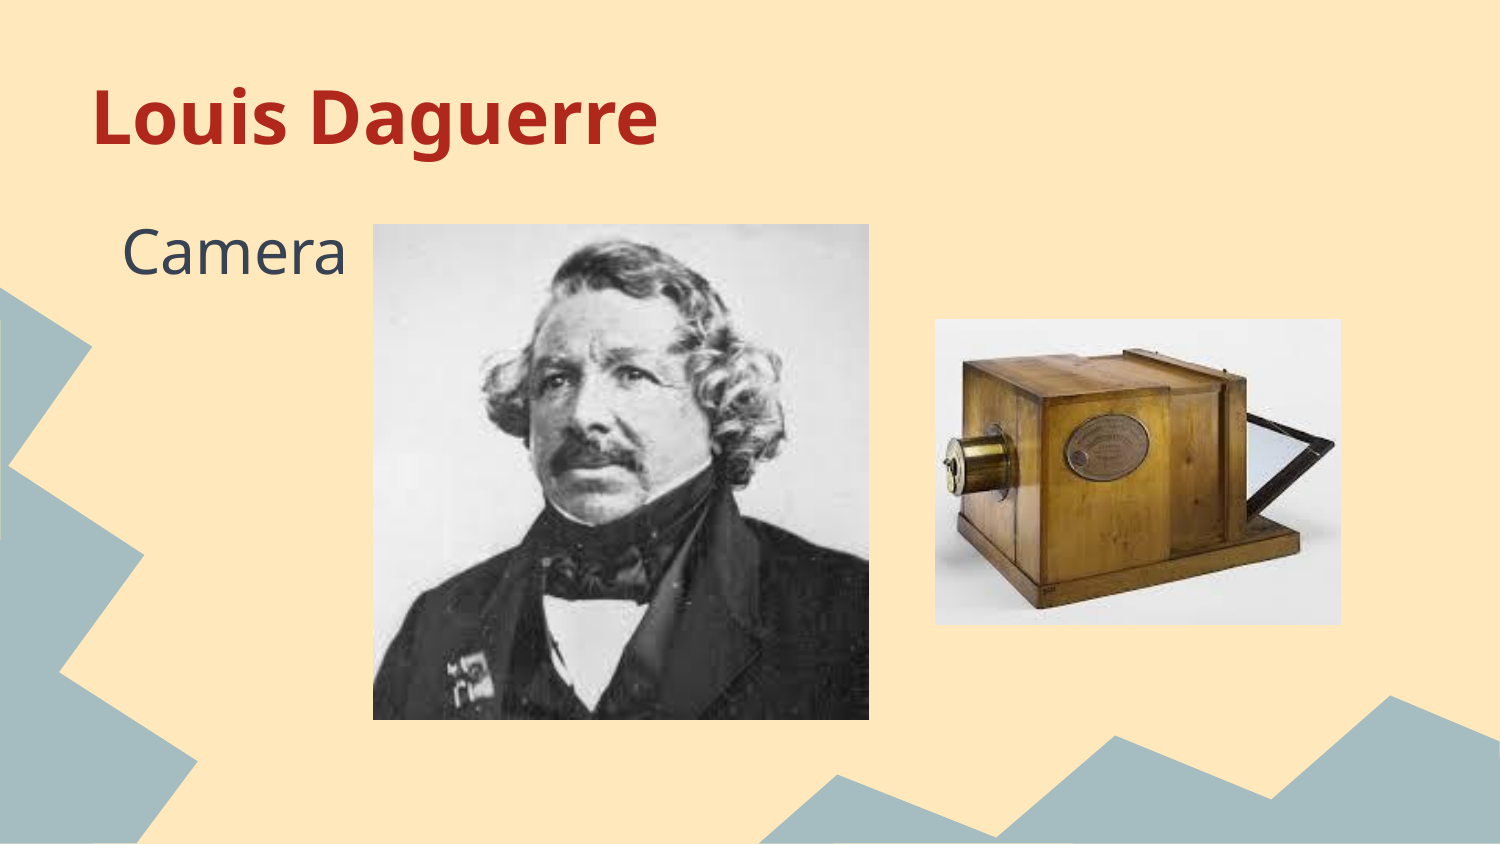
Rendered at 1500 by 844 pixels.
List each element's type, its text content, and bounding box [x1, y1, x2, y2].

list Camera [75, 196, 1425, 808]
picture [372, 224, 869, 721]
title Louis Daguerre [75, 33, 1425, 175]
picture [935, 319, 1341, 625]
